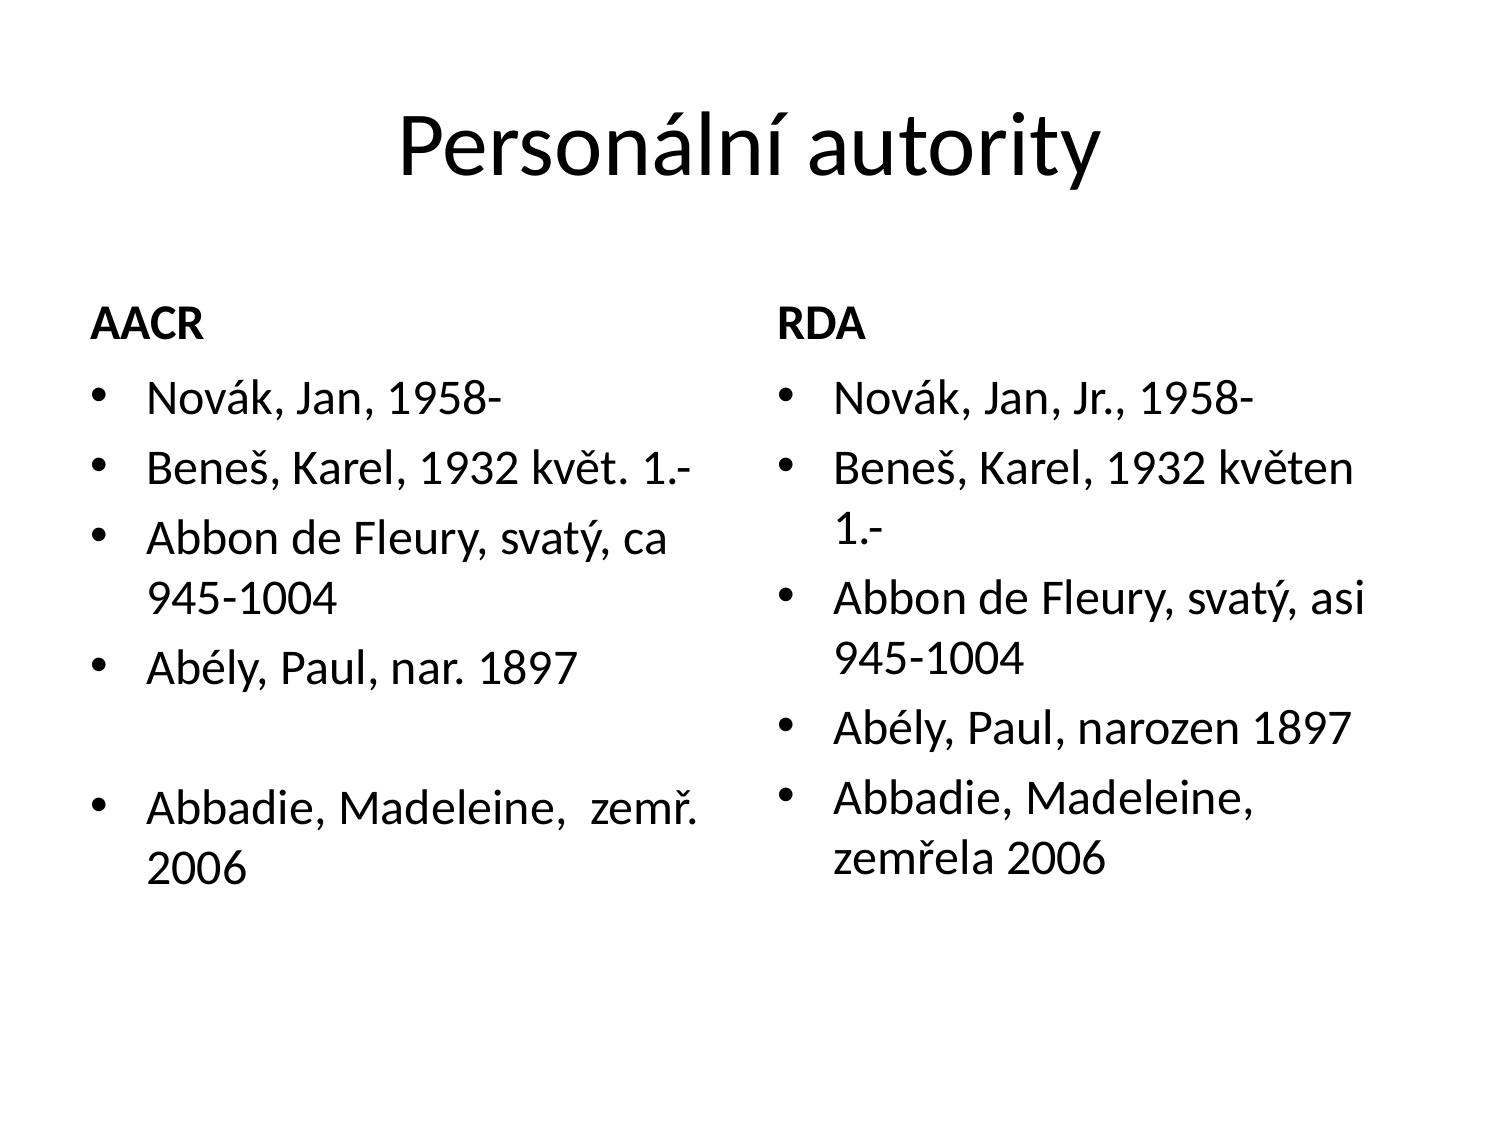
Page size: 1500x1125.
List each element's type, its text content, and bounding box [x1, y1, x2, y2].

list Novák, Jan, 1958- Beneš, Karel, 1932 květ. 1.- Abbon de Fleury, svatý, ca 945-1004 Abély, Paul, nar. 1897 Abbadie, Madeleine, zemř. 2006 [75, 356, 738, 1005]
list Novák, Jan, Jr., 1958- Beneš, Karel, 1932 květen 1.- Abbon de Fleury, svatý, asi 945-1004 Abély, Paul, narozen 1897 Abbadie, Madeleine, zemřela 2006 [761, 356, 1425, 1005]
list AACR [75, 251, 738, 356]
list RDA [761, 251, 1425, 356]
title Personální autority [75, 45, 1425, 233]
